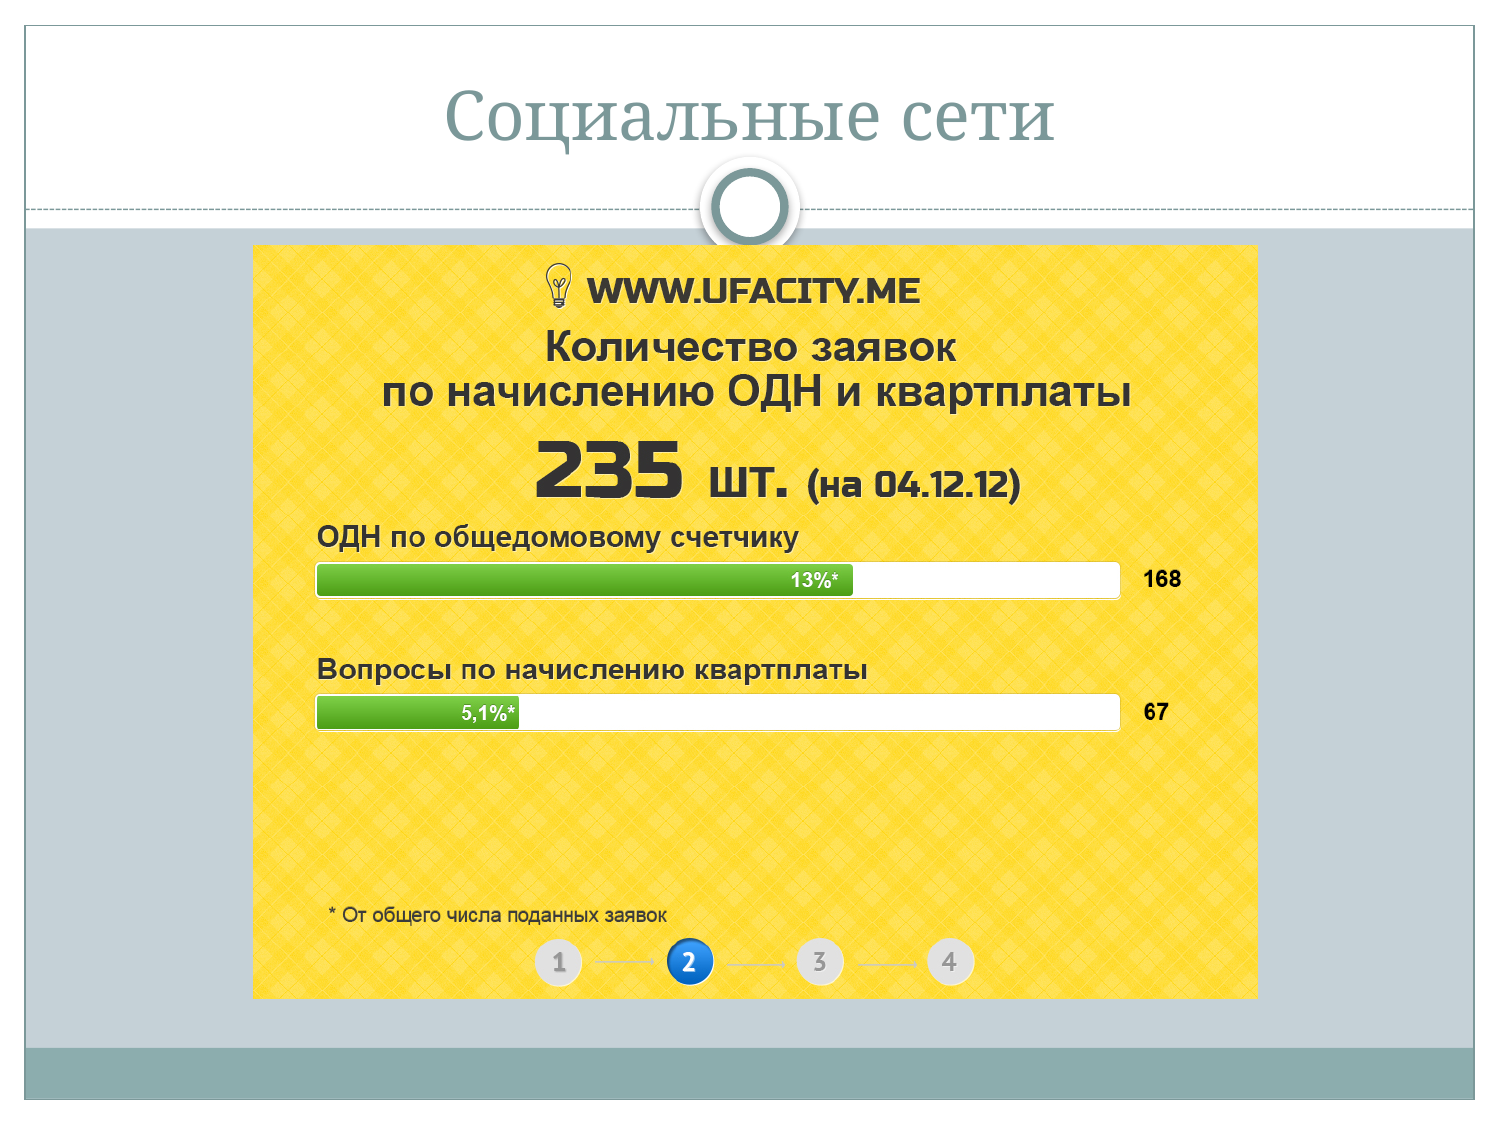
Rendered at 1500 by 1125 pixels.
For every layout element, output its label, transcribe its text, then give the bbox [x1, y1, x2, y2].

title Социальные сети [49, 37, 1450, 162]
picture [253, 245, 1259, 1000]
